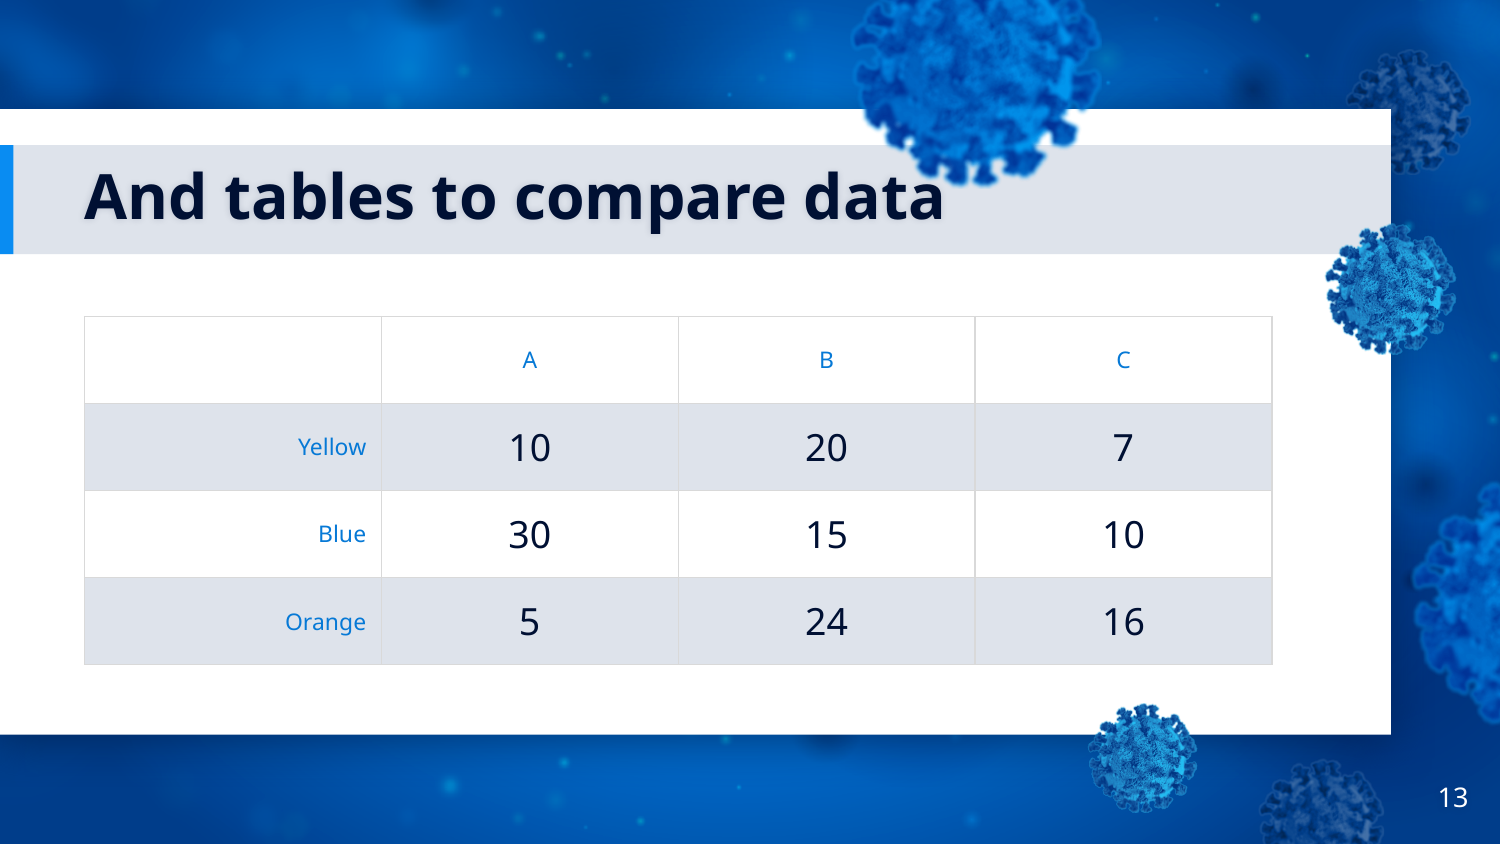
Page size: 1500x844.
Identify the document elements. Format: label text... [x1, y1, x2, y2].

table_cell 24 [679, 578, 974, 664]
picture [0, 0, 1500, 844]
table_cell 7 [976, 404, 1271, 490]
table_cell 5 [382, 578, 678, 664]
table_cell Yellow [85, 404, 381, 490]
table_cell Orange [85, 578, 381, 664]
title And tables to compare data [84, 145, 1348, 255]
table_cell 16 [976, 578, 1271, 664]
table_header B [679, 317, 974, 403]
slide_number ‹#› [1378, 766, 1469, 832]
table_header [85, 317, 381, 403]
table_cell 10 [382, 404, 678, 490]
table_cell 15 [679, 491, 974, 577]
table_cell 20 [679, 404, 974, 490]
table_header A [382, 317, 678, 403]
table_cell 30 [382, 491, 678, 577]
table_cell Blue [85, 491, 381, 577]
table_cell 10 [976, 491, 1271, 577]
table_header C [976, 317, 1271, 403]
